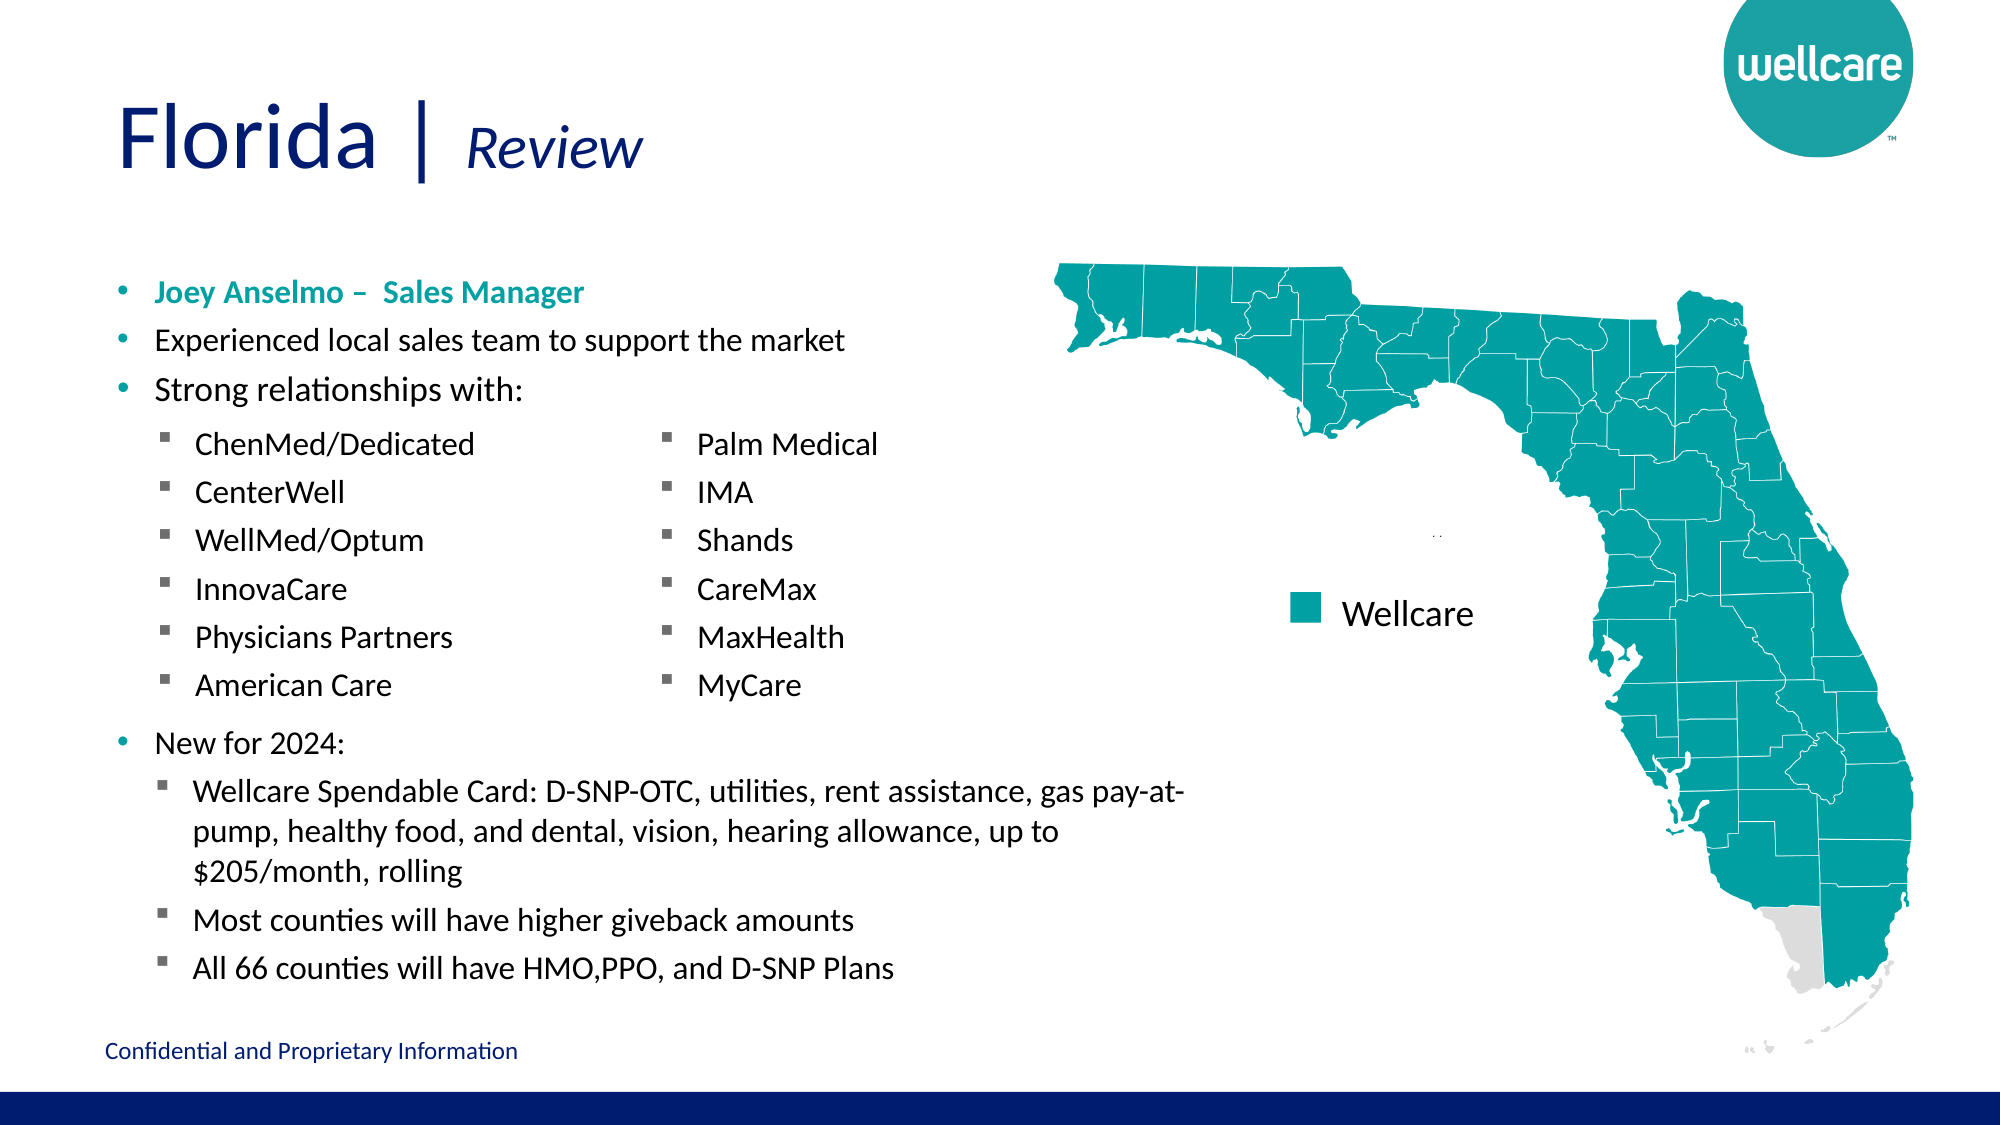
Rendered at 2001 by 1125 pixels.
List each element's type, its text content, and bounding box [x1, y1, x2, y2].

picture [1720, 0, 1917, 161]
text_box ChenMed/Dedicated CenterWell WellMed/Optum InnovaCare Physicians Partners American Care Palm Medical IMA Shands CareMax MaxHealth MyCare [104, 414, 1053, 724]
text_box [1053, 262, 1914, 1054]
title Florida | Review [102, 79, 1609, 271]
text_box New for 2024: Wellcare Spendable Card: D-SNP-OTC, utilities, rent assistance, gas pay-at-pump, healthy food, and dental, vision, hearing allowance, up to $205/month, rolling Most counties will have higher giveback amounts All 66 counties will have HMO,PPO, and D-SNP Plans [101, 713, 1053, 990]
list Joey Anselmo – Sales Manager Experienced local sales team to support the market Strong relationships with: [102, 271, 1053, 429]
